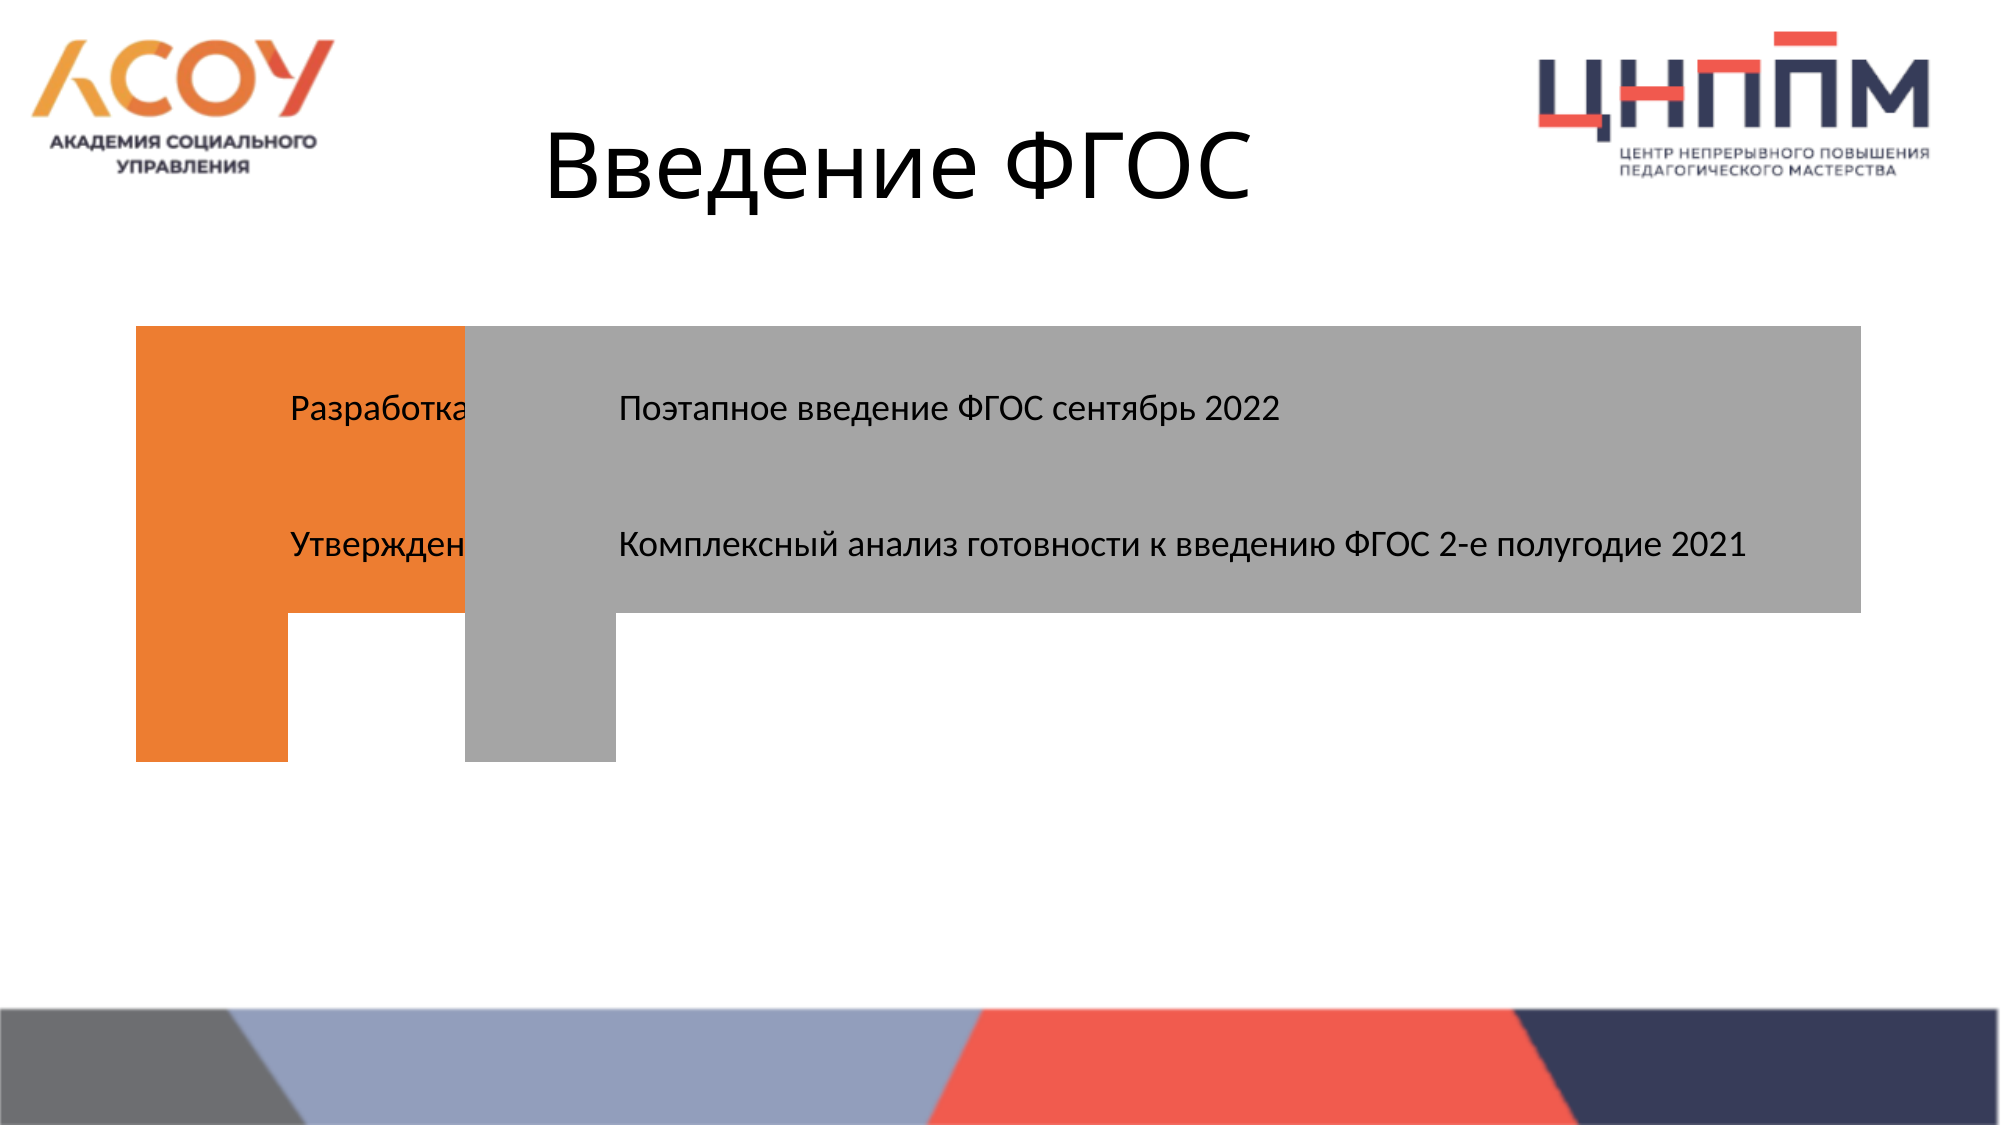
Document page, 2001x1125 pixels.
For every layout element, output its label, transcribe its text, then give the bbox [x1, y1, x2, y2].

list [137, 299, 1863, 1014]
title Введение ФГОС [527, 59, 1863, 278]
picture [0, 0, 2001, 1125]
